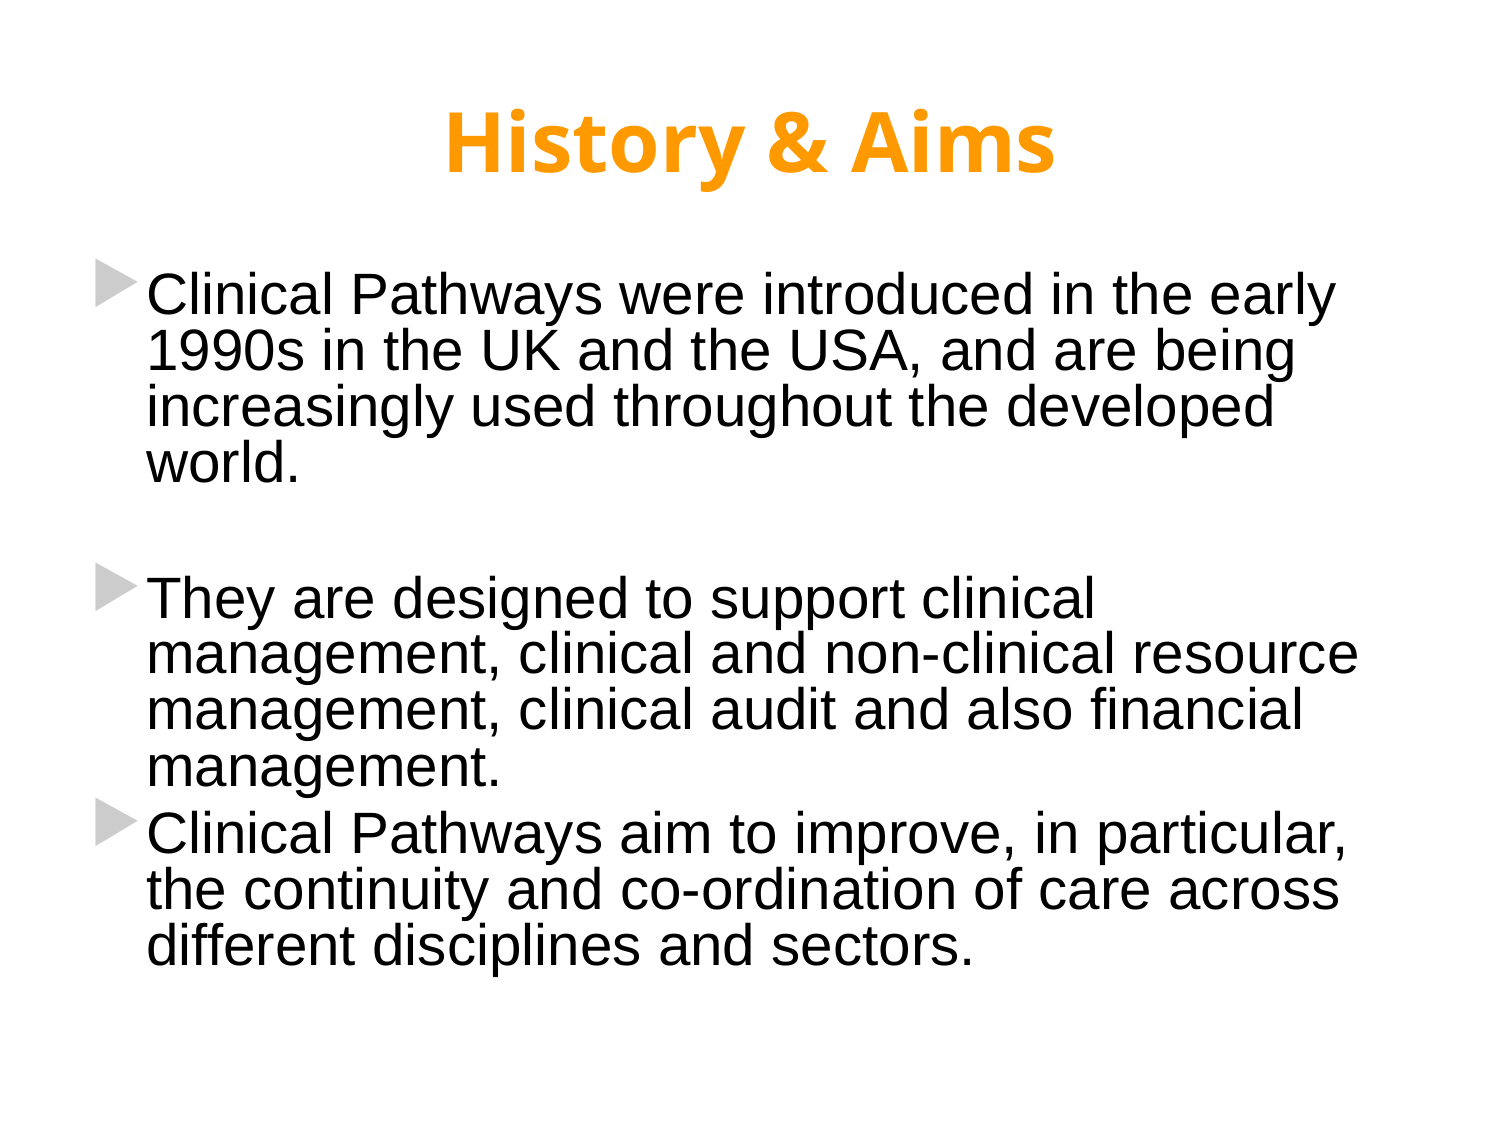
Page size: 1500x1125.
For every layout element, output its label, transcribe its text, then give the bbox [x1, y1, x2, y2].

title History & Aims [74, 44, 1426, 233]
list Clinical Pathways were introduced in the early 1990s in the UK and the USA, and are being increasingly used throughout the developed world. They are designed to support clinical management, clinical and non-clinical resource management, clinical audit and also financial management. Clinical Pathways aim to improve, in particular, the continuity and co-ordination of care across different disciplines and sectors. [74, 262, 1426, 1006]
